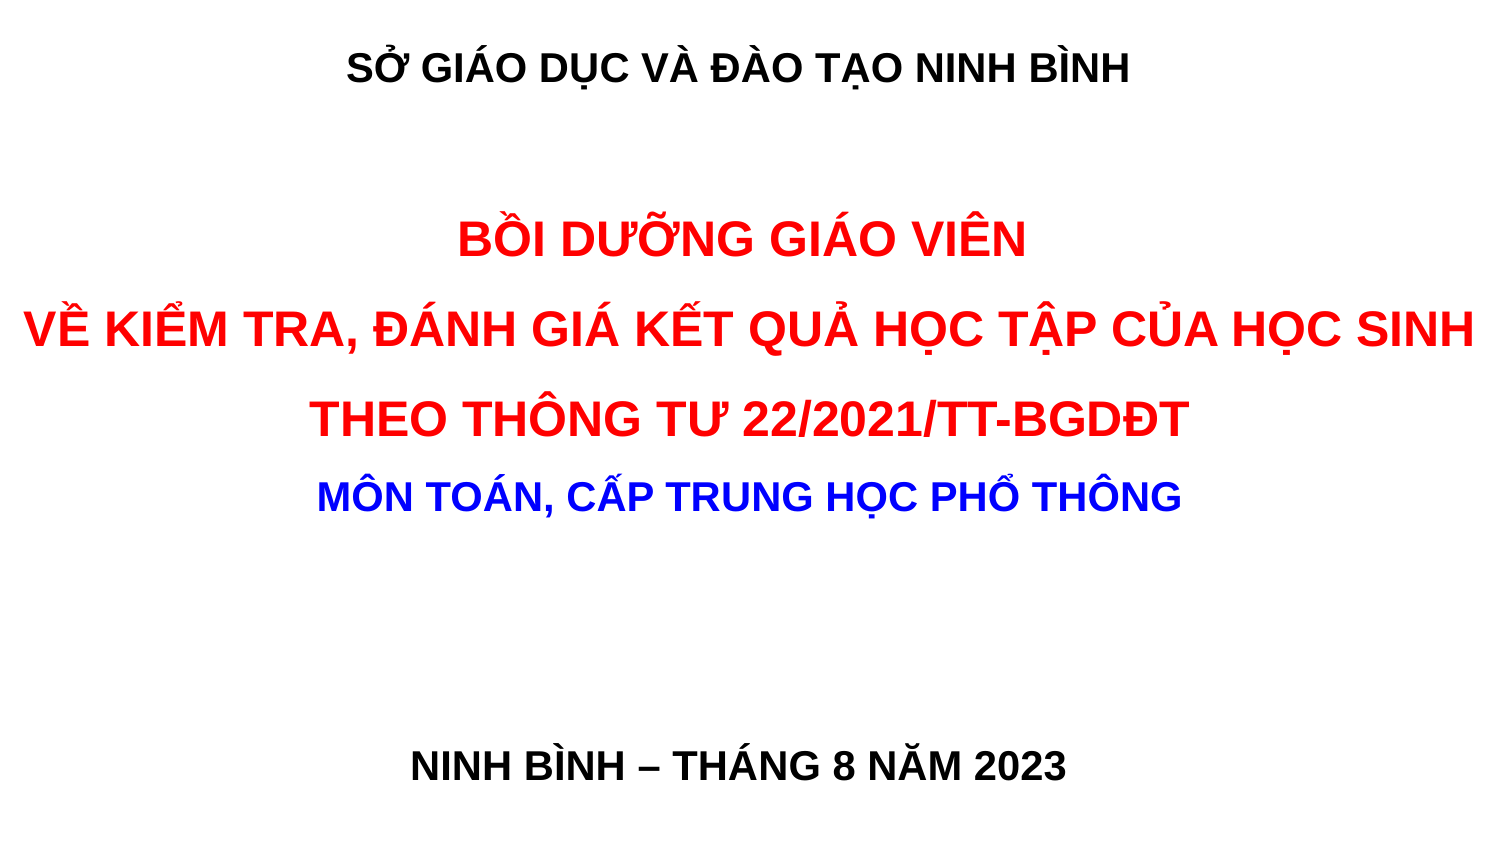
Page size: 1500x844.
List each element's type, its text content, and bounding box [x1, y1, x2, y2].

text_box BỒI DƯỠNG GIÁO VIÊN VỀ KIỂM TRA, ĐÁNH GIÁ KẾT QUẢ HỌC TẬP CỦA HỌC SINH THEO THÔNG TƯ 22/2021/TT-BGDĐT MÔN TOÁN, CẤP TRUNG HỌC PHỔ THÔNG [0, 169, 1500, 527]
text_box NINH BÌNH – THÁNG 8 NĂM 2023 [373, 731, 1104, 797]
text_box SỞ GIÁO DỤC VÀ ĐÀO TẠO NINH BÌNH [264, 33, 1214, 98]
